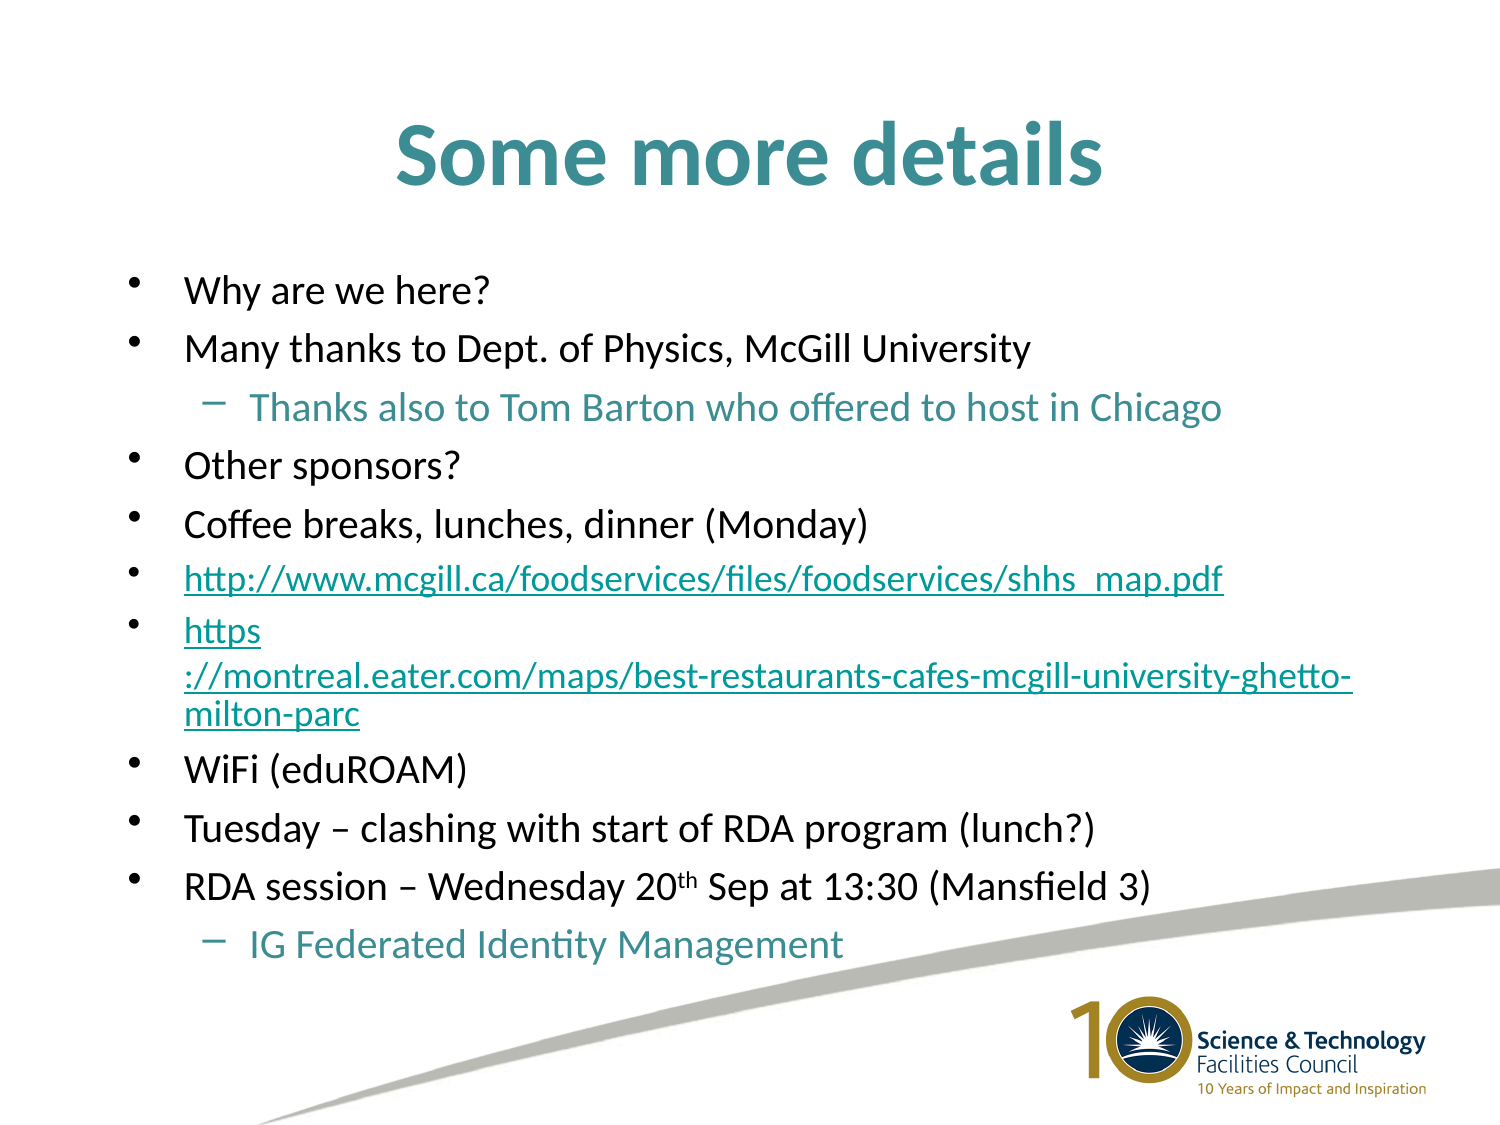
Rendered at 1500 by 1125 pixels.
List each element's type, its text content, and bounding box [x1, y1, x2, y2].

picture [242, 865, 1500, 1125]
list Why are we here? Many thanks to Dept. of Physics, McGill University Thanks also to Tom Barton who offered to host in Chicago Other sponsors? Coffee breaks, lunches, dinner (Monday) http://www.mcgill.ca/foodservices/files/foodservices/shhs_map.pdf https://montreal.eater.com/maps/best-restaurants-cafes-mcgill-university-ghetto-milton-parc WiFi (eduROAM) Tuesday – clashing with start of RDA program (lunch?) RDA session – Wednesday 20th Sep at 13:30 (Mansfield 3) IG Federated Identity Management [112, 255, 1388, 879]
title Some more details [0, 54, 1500, 243]
